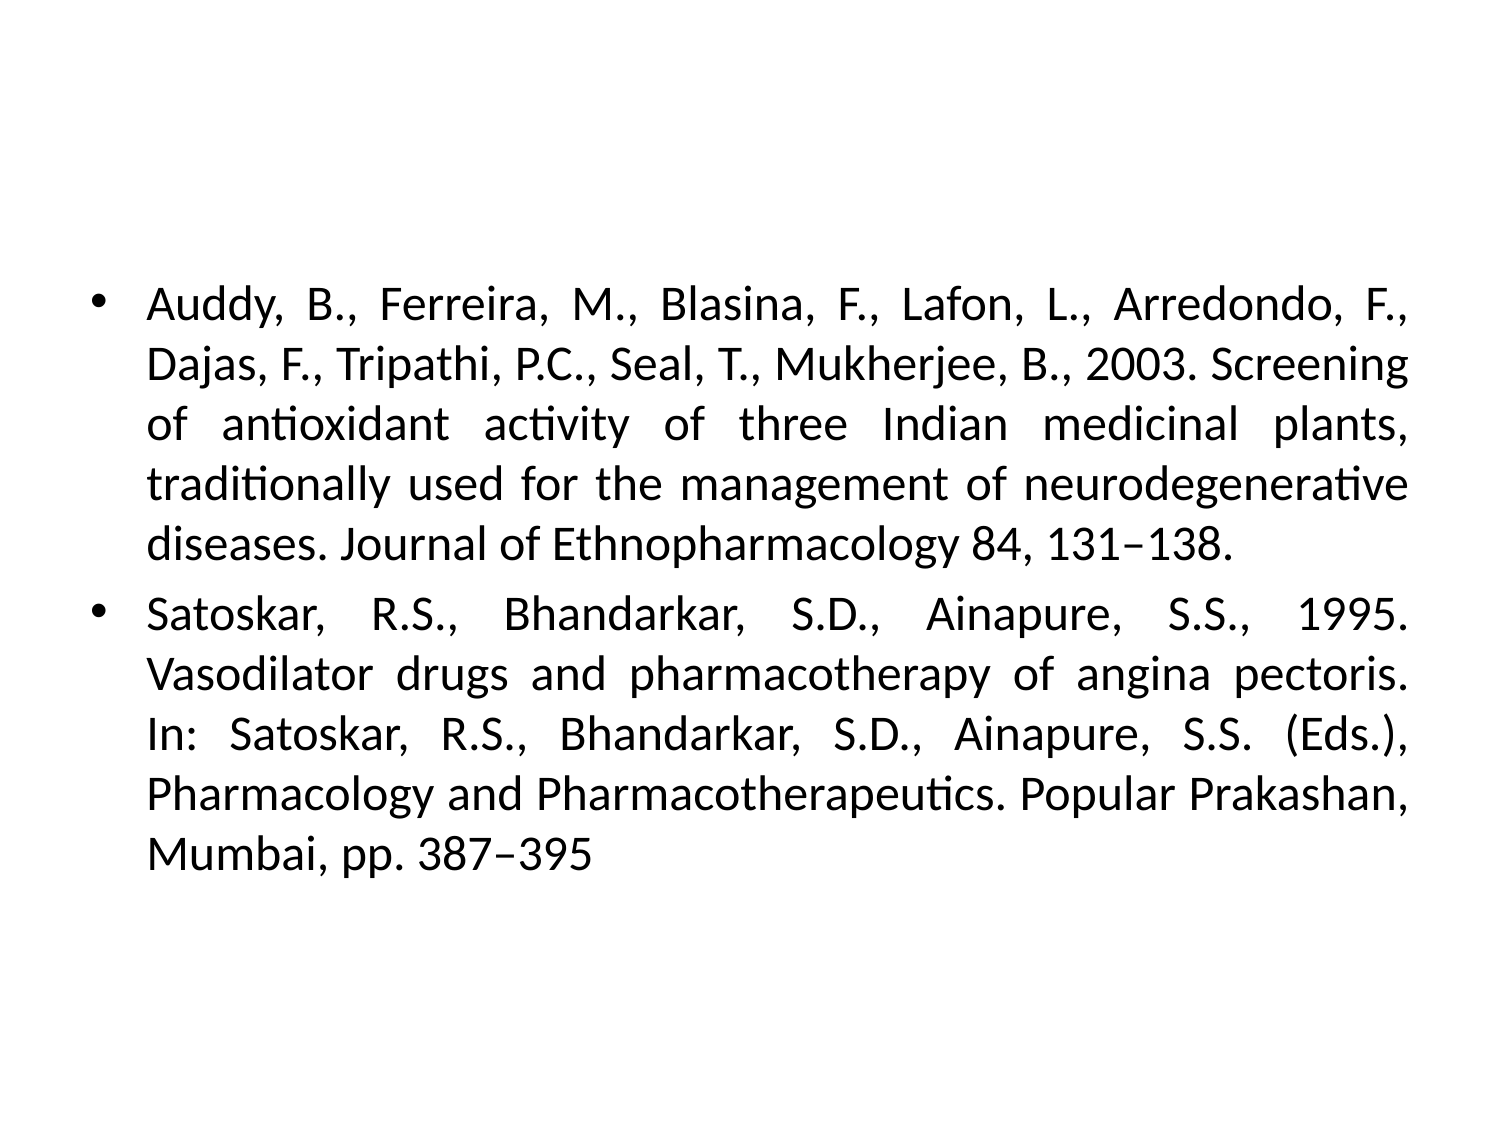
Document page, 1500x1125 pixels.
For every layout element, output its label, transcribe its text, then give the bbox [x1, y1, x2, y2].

list Auddy, B., Ferreira, M., Blasina, F., Lafon, L., Arredondo, F., Dajas, F., Tripathi, P.C., Seal, T., Mukherjee, B., 2003. Screening of antioxidant activity of three Indian medicinal plants, traditionally used for the management of neurodegenerative diseases. Journal of Ethnopharmacology 84, 131–138. Satoskar, R.S., Bhandarkar, S.D., Ainapure, S.S., 1995. Vasodilator drugs and pharmacotherapy of angina pectoris. In: Satoskar, R.S., Bhandarkar, S.D., Ainapure, S.S. (Eds.), Pharmacology and Pharmacotherapeutics. Popular Prakashan, Mumbai, pp. 387–395 [75, 262, 1425, 1005]
